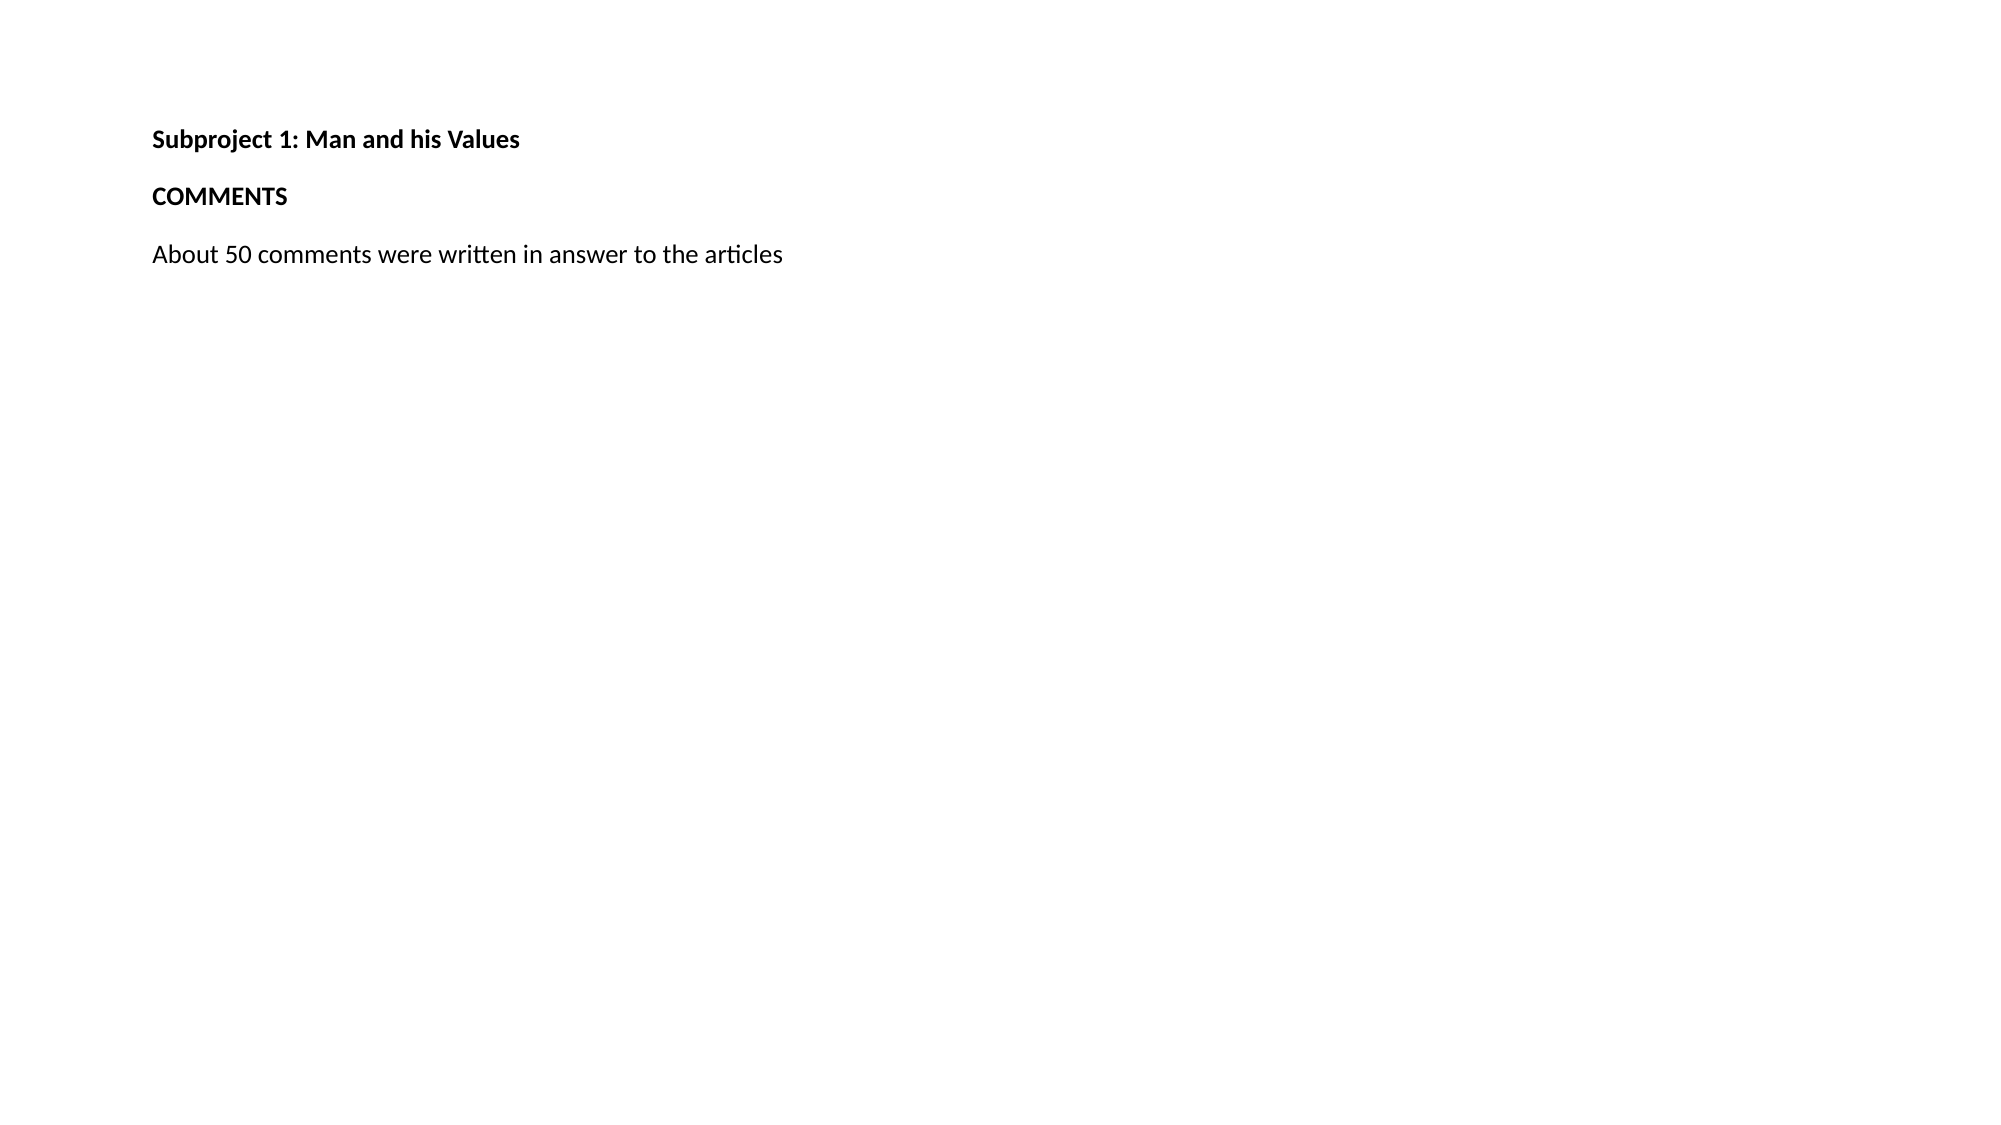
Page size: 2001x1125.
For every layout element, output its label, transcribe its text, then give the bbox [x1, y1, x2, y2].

title Subproject 1: Man and his Values COMMENTS About 50 comments were written in answer to the articles [137, 59, 1863, 278]
